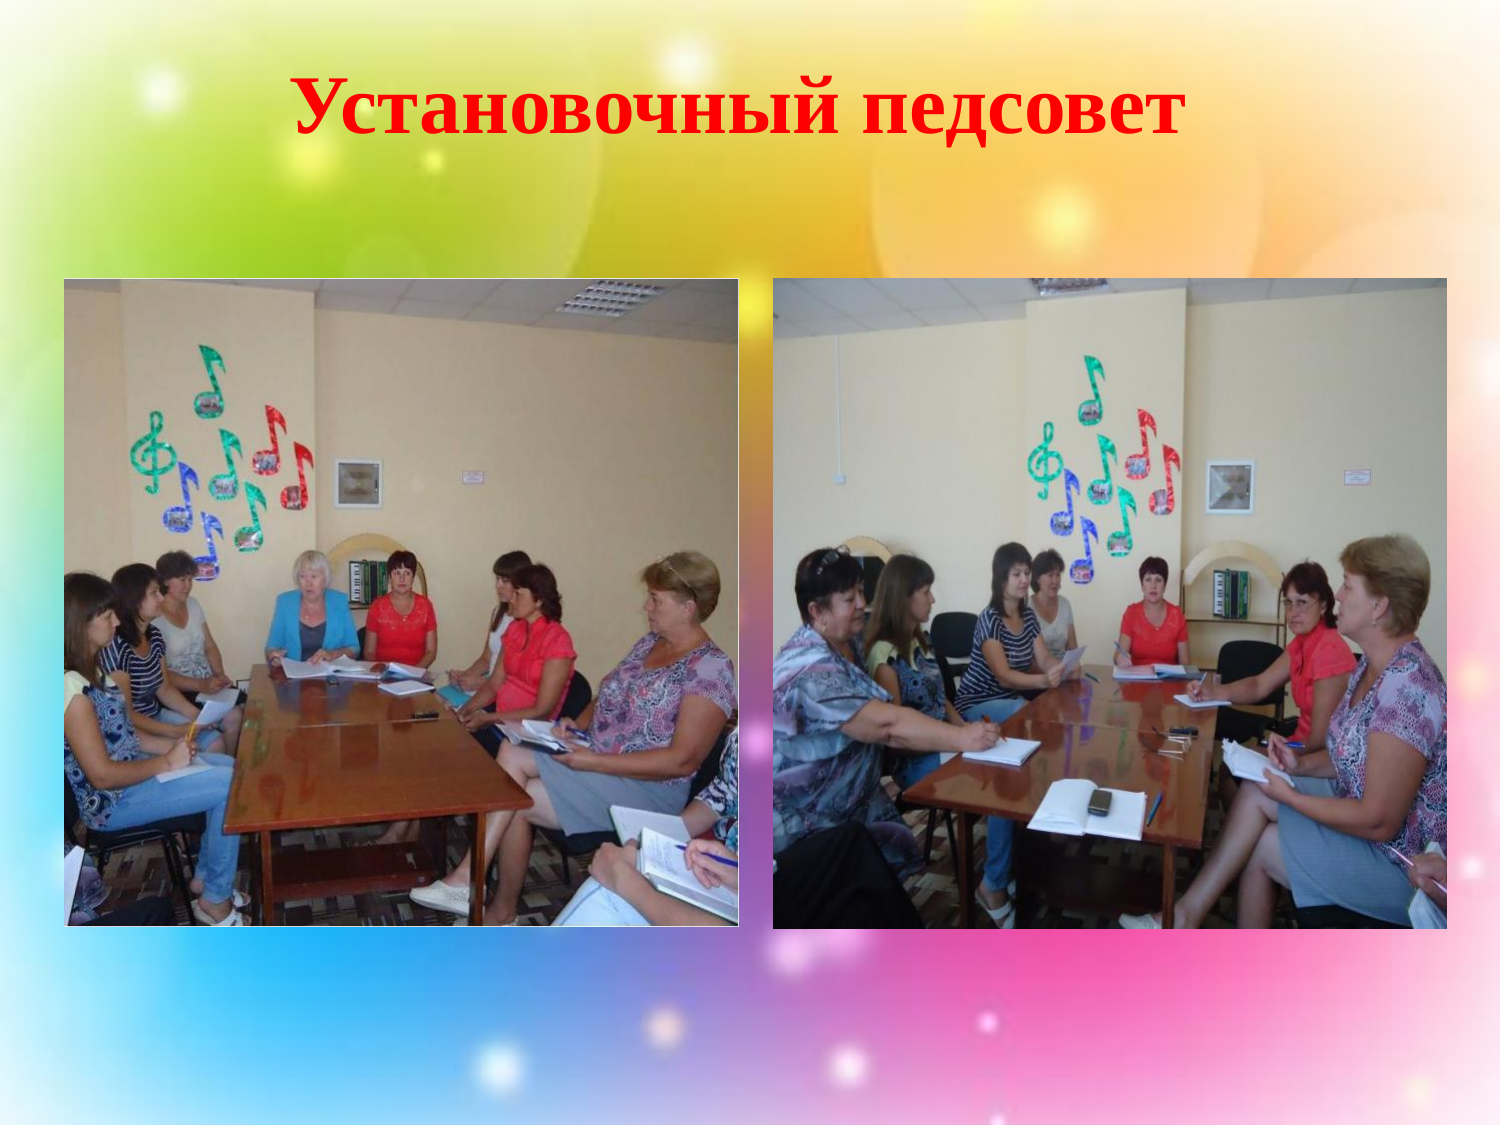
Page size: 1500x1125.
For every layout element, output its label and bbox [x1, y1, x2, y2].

picture [0, 0, 1500, 1125]
list [64, 278, 739, 927]
